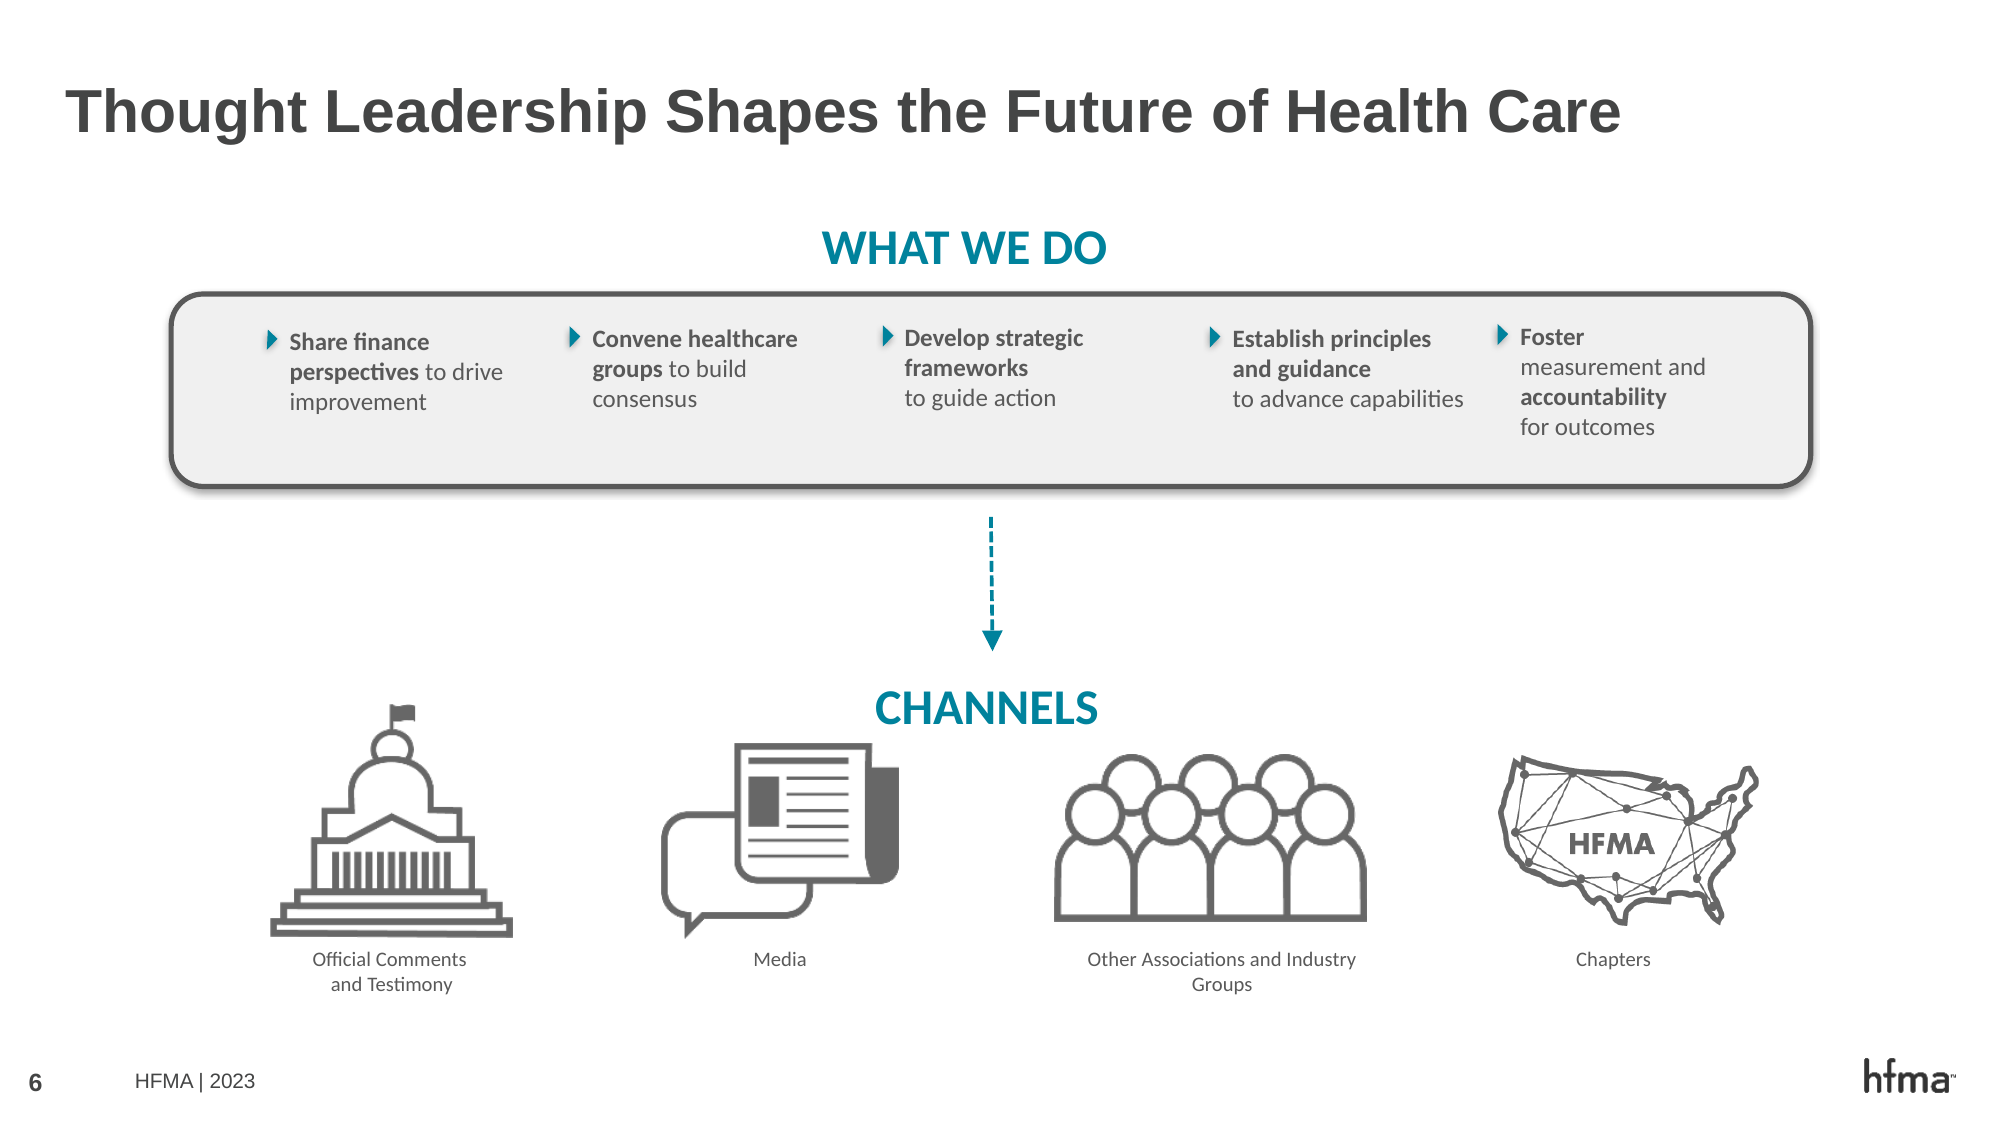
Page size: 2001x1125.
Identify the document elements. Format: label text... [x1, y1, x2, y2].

picture [1054, 754, 1367, 923]
picture [1497, 754, 1760, 926]
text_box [1489, 312, 1786, 450]
picture [270, 704, 513, 938]
text_box WHAT WE DO [806, 207, 1122, 282]
title Thought Leadership Shapes the Future of Health Care [50, 63, 1932, 200]
text_box Other Associations and Industry Groups [1066, 938, 1379, 1003]
text_box Media [624, 938, 937, 978]
text_box Chapters [1457, 938, 1770, 978]
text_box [260, 317, 530, 425]
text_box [561, 315, 858, 422]
text_box [170, 293, 1812, 488]
text_box Official Comments and Testimony [235, 938, 549, 1003]
picture [1857, 1050, 1962, 1101]
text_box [875, 314, 1146, 421]
text_box CHANNELS [860, 667, 1114, 742]
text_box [1202, 315, 1498, 422]
picture [661, 742, 899, 939]
